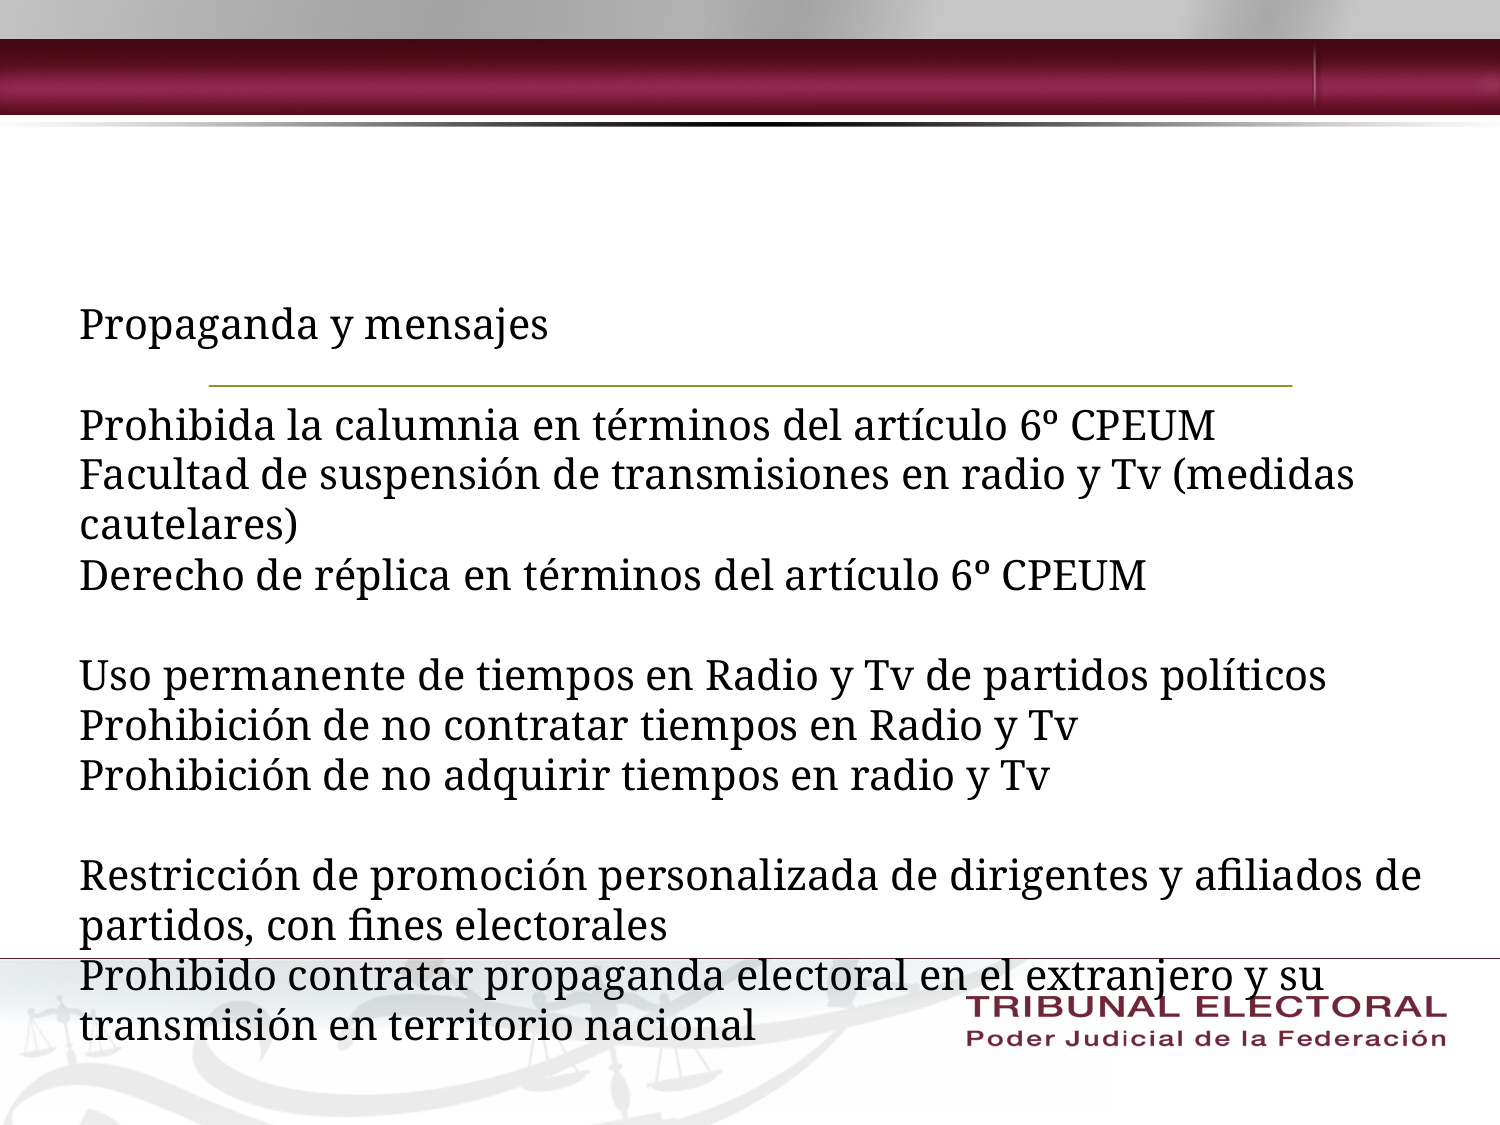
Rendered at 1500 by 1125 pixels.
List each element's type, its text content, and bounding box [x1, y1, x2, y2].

picture [0, 0, 1500, 1125]
text_box Propaganda y mensajes Prohibida la calumnia en términos del artículo 6º CPEUM Facultad de suspensión de transmisiones en radio y Tv (medidas cautelares) Derecho de réplica en términos del artículo 6º CPEUM Uso permanente de tiempos en Radio y Tv de partidos políticos Prohibición de no contratar tiempos en Radio y Tv Prohibición de no adquirir tiempos en radio y Tv Restricción de promoción personalizada de dirigentes y afiliados de partidos, con fines electorales Prohibido contratar propaganda electoral en el extranjero y su transmisión en territorio nacional [64, 290, 1459, 1056]
